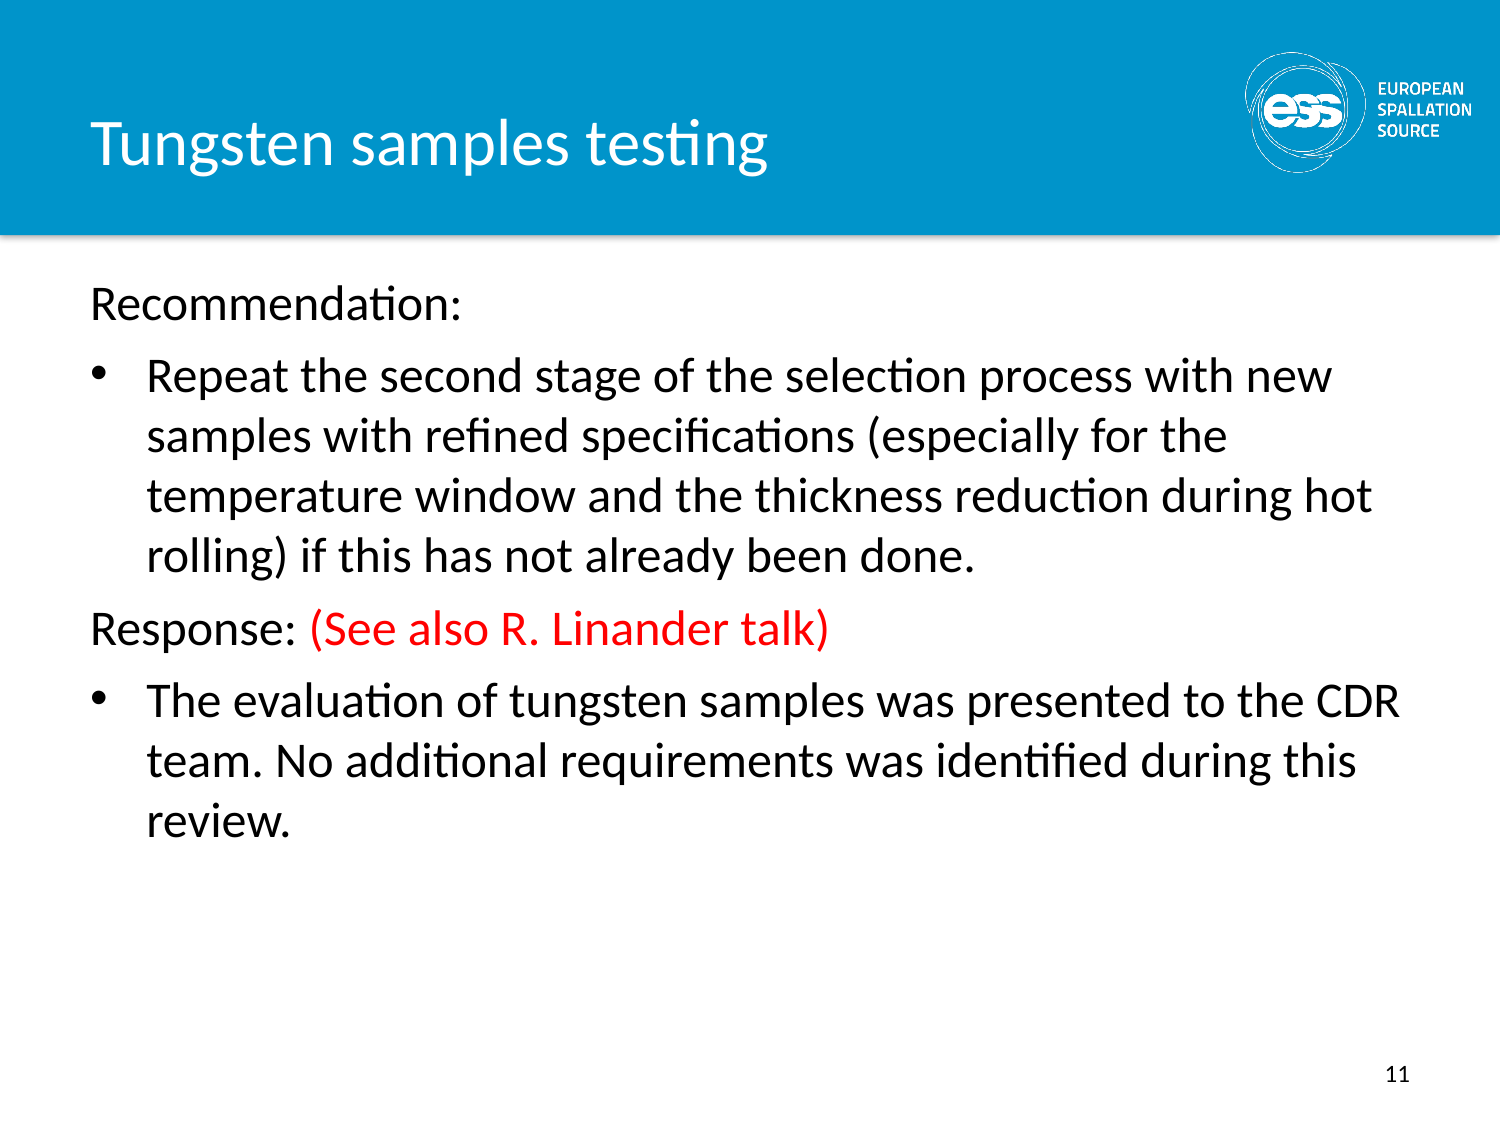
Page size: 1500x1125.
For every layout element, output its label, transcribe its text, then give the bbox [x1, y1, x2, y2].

picture [1379, 83, 1385, 94]
slide_number 11 [1074, 1042, 1425, 1103]
picture [1418, 104, 1423, 115]
picture [1400, 83, 1407, 94]
list Recommendation: Repeat the second stage of the selection process with new samples with refined specifications (especially for the temperature window and the thickness reduction during hot rolling) if this has not already been done. Response: (See also R. Linander talk) The evaluation of tungsten samples was presented to the CDR team. No additional requirements was identified during this review. [75, 262, 1425, 1094]
picture [1436, 104, 1444, 115]
picture [1423, 83, 1430, 94]
picture [1443, 86, 1450, 93]
picture [1422, 125, 1428, 134]
picture [1389, 104, 1393, 115]
picture [1454, 83, 1458, 94]
picture [1398, 109, 1406, 115]
picture [1432, 125, 1438, 136]
picture [1409, 104, 1415, 115]
title Tungsten samples testing [75, 45, 1247, 233]
picture [1264, 94, 1342, 127]
